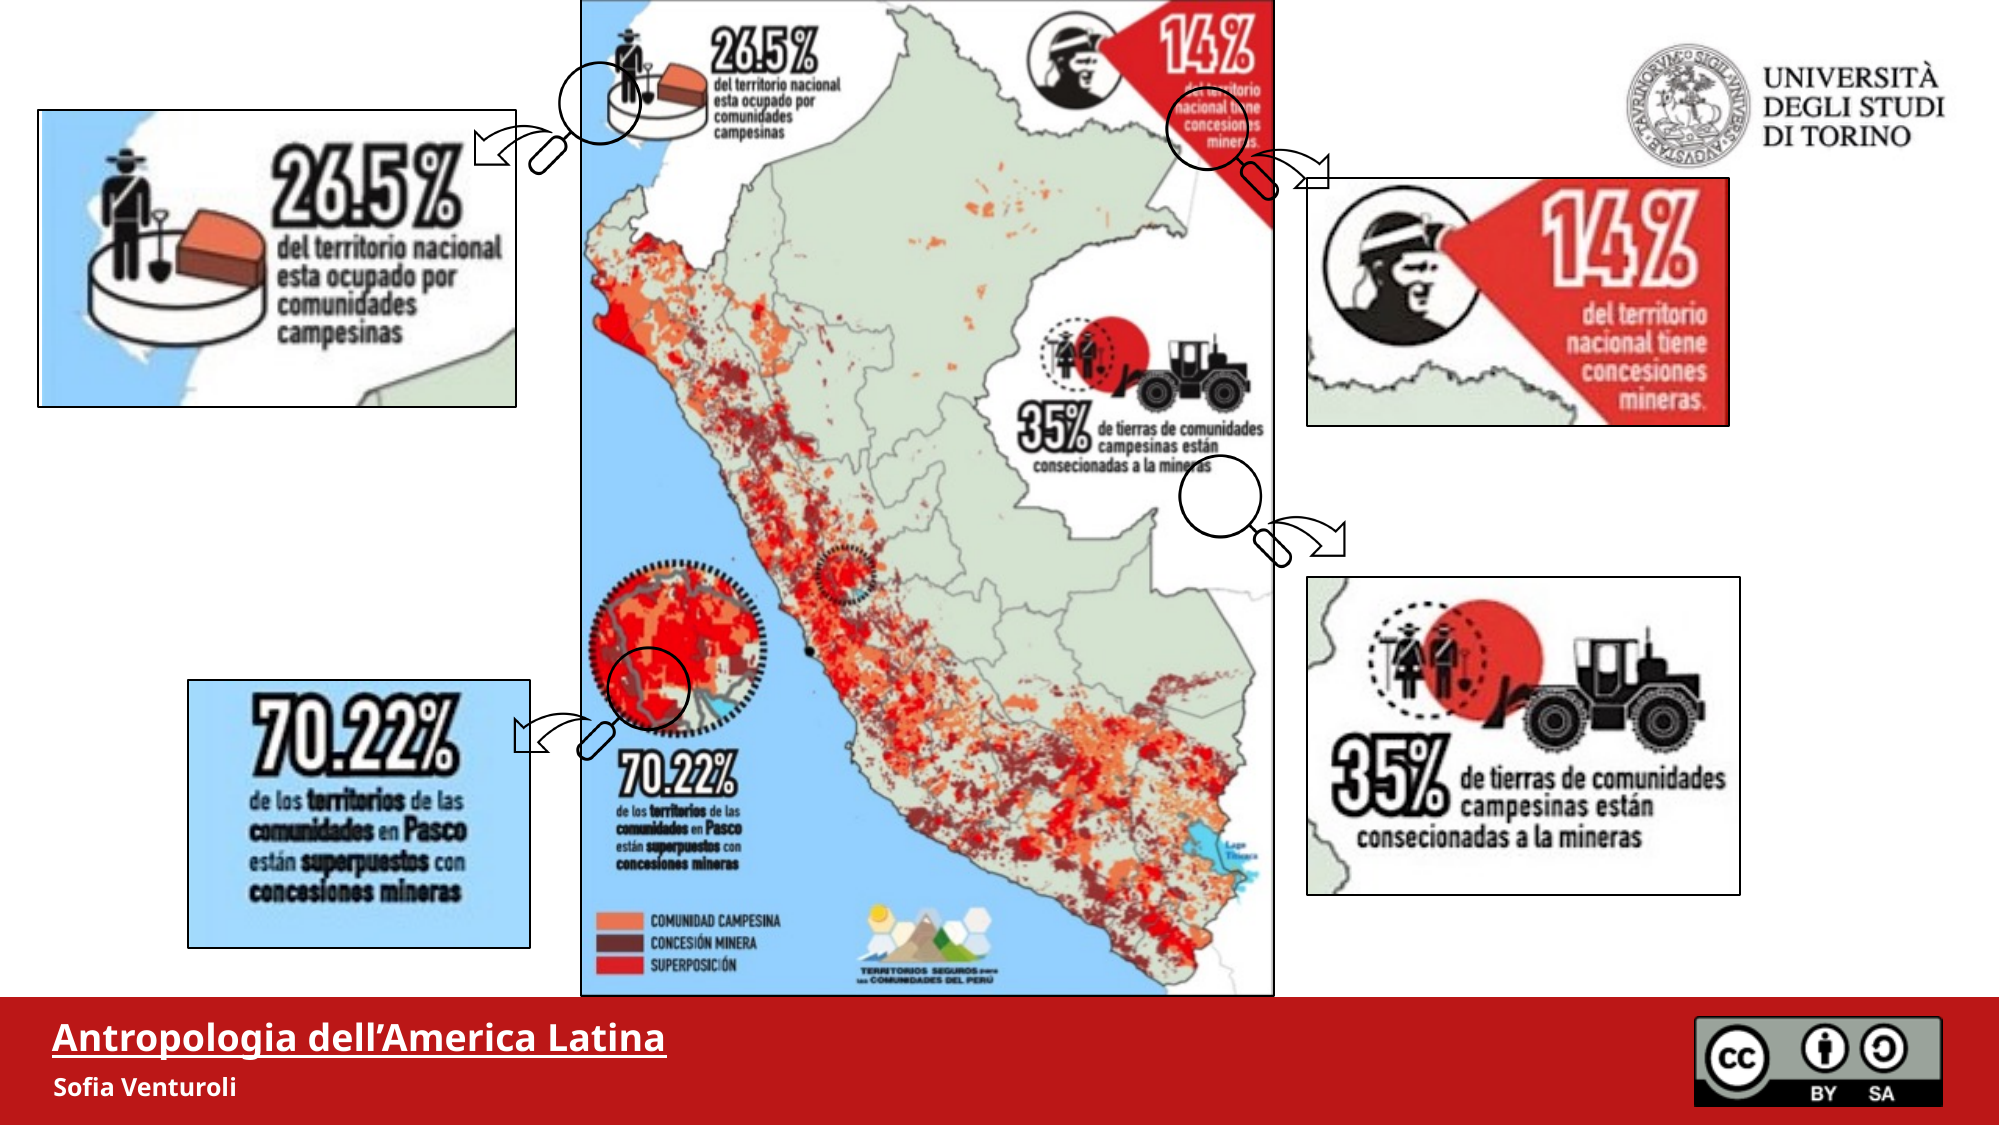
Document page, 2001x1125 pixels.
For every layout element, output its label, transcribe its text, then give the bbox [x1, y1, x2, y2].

picture [1605, 22, 1964, 193]
text_box Antropologia dell’America Latina [37, 1012, 2000, 1068]
picture [39, 0, 1739, 996]
picture [1694, 1016, 1943, 1107]
text_box Sofia Venturoli [38, 1067, 2000, 1123]
